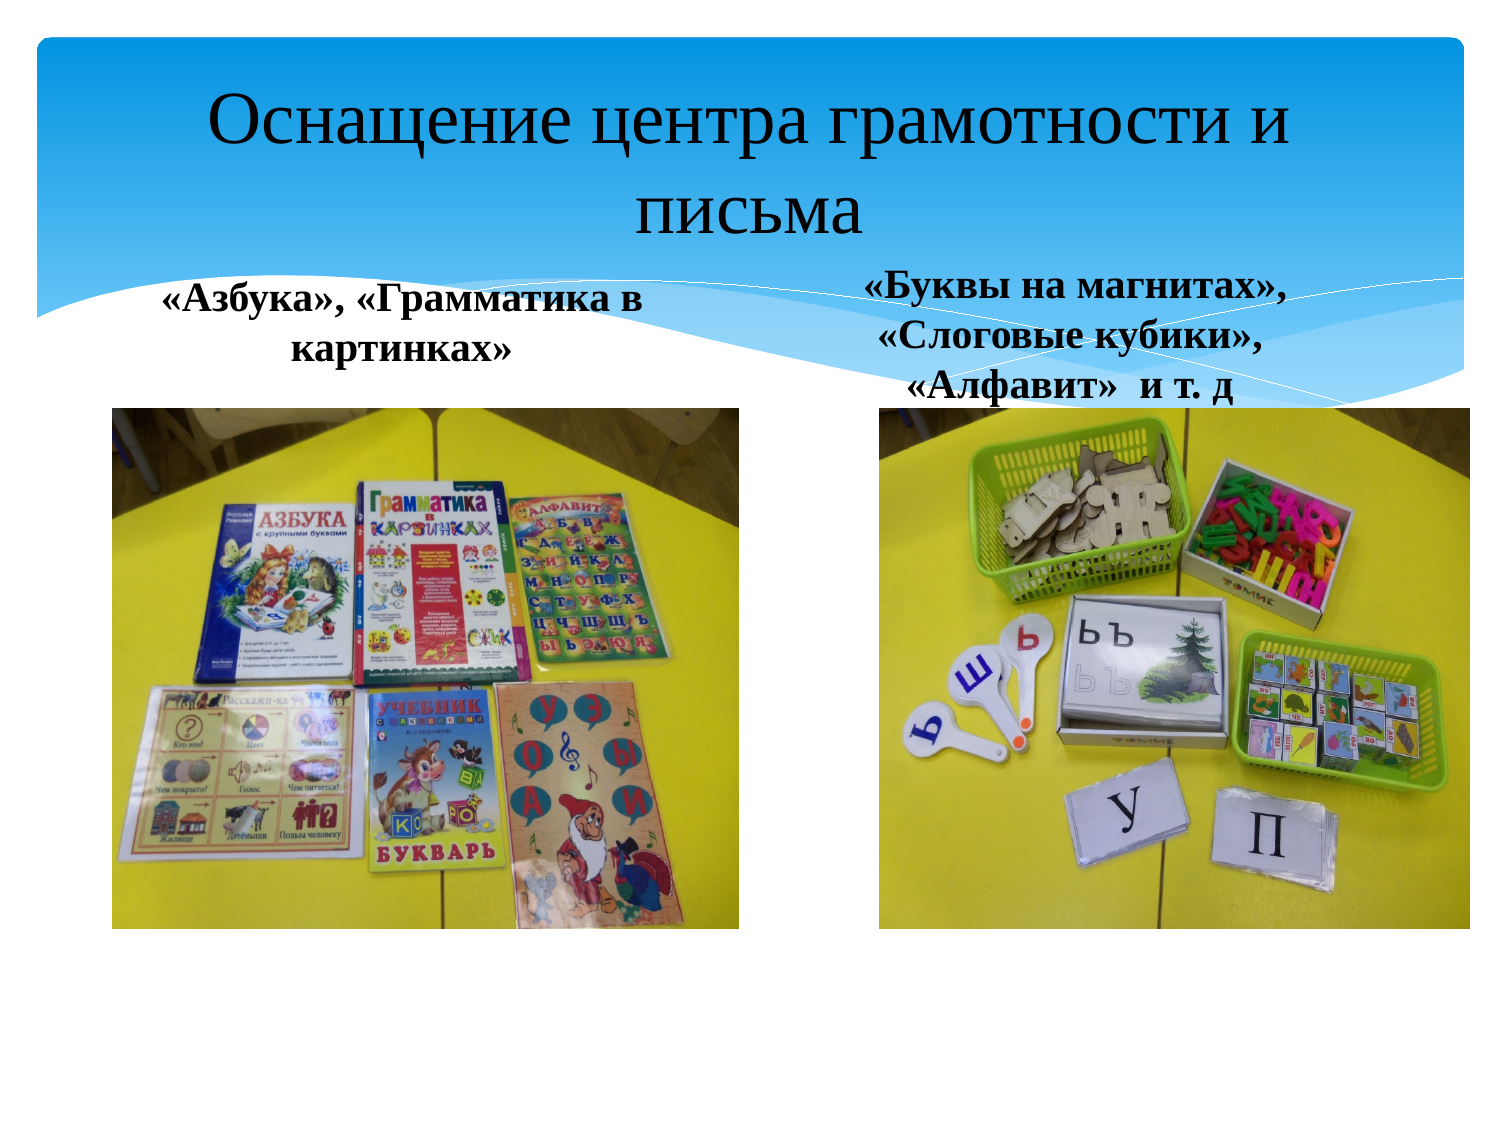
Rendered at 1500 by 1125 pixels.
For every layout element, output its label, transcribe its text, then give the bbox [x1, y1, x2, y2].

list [879, 408, 1471, 929]
list «Азбука», «Грамматика в картинках» [88, 267, 716, 373]
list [111, 408, 739, 929]
list «Буквы на магнитах», «Слоговые кубики», «Алфавит» и т. д [761, 278, 1389, 384]
title Оснащение центра грамотности и письма [75, 55, 1425, 261]
